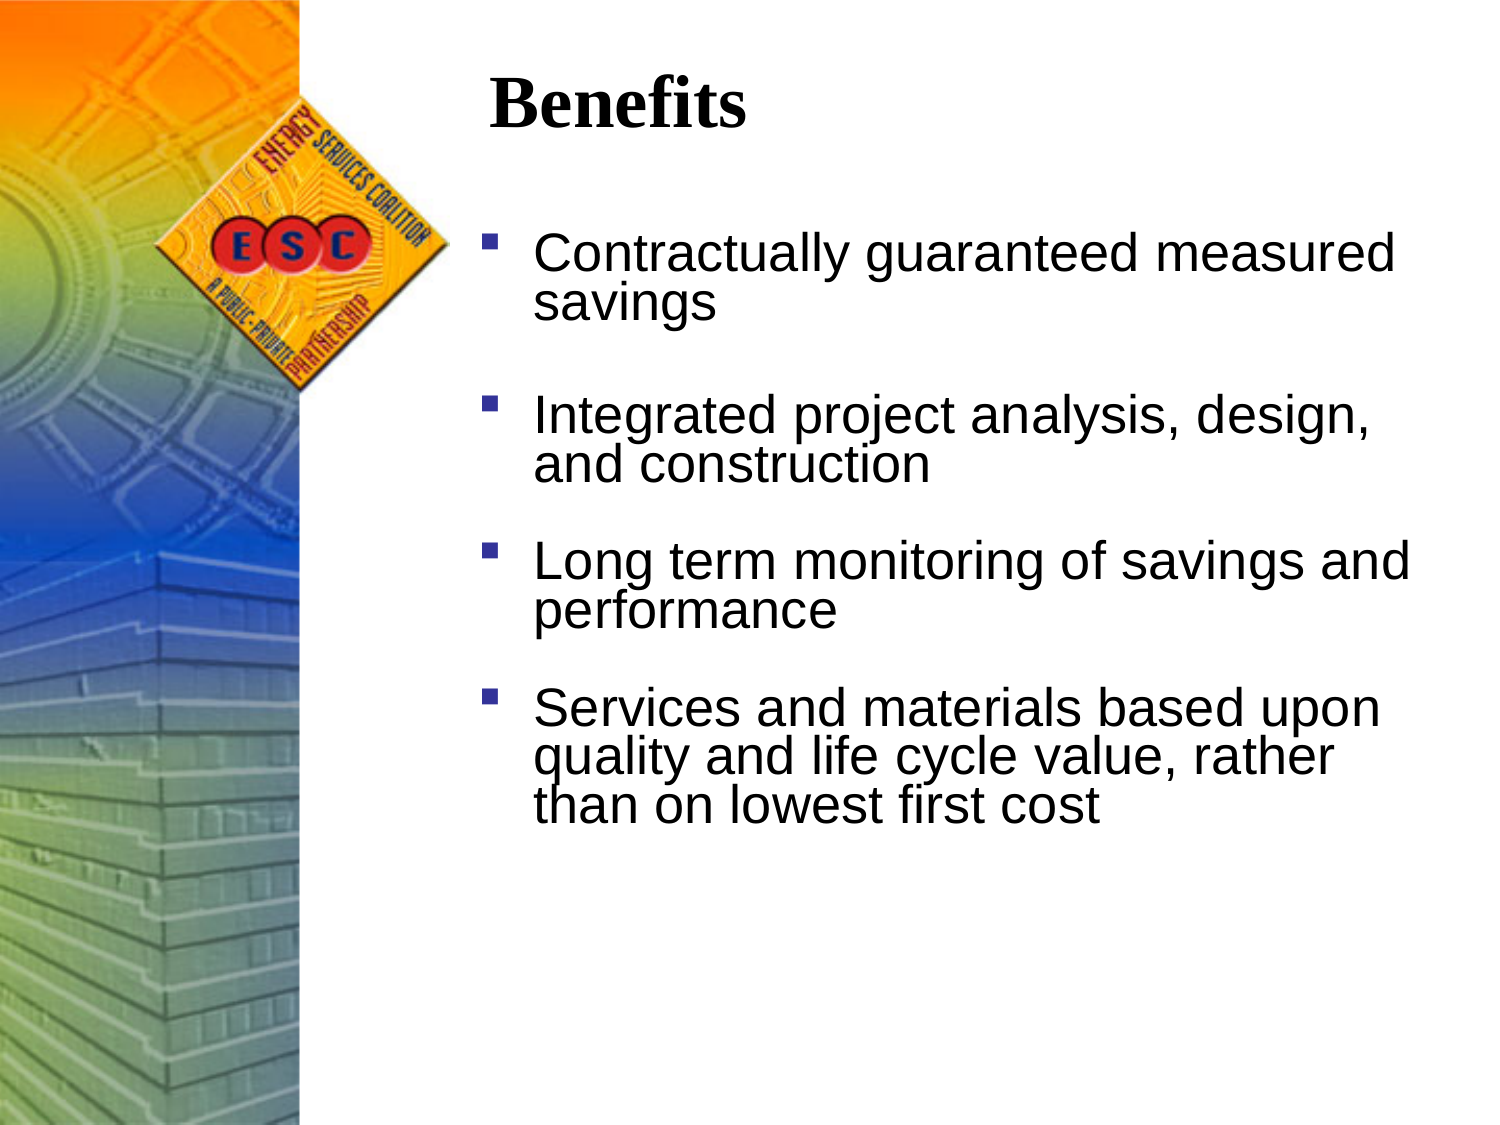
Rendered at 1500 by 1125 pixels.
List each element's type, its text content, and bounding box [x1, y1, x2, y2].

picture [0, 0, 450, 1125]
list Contractually guaranteed measured savings Integrated project analysis, design, and construction Long term monitoring of savings and performance Services and materials based upon quality and life cycle value, rather than on lowest first cost [462, 224, 1463, 1088]
title Benefits [474, 62, 1449, 224]
